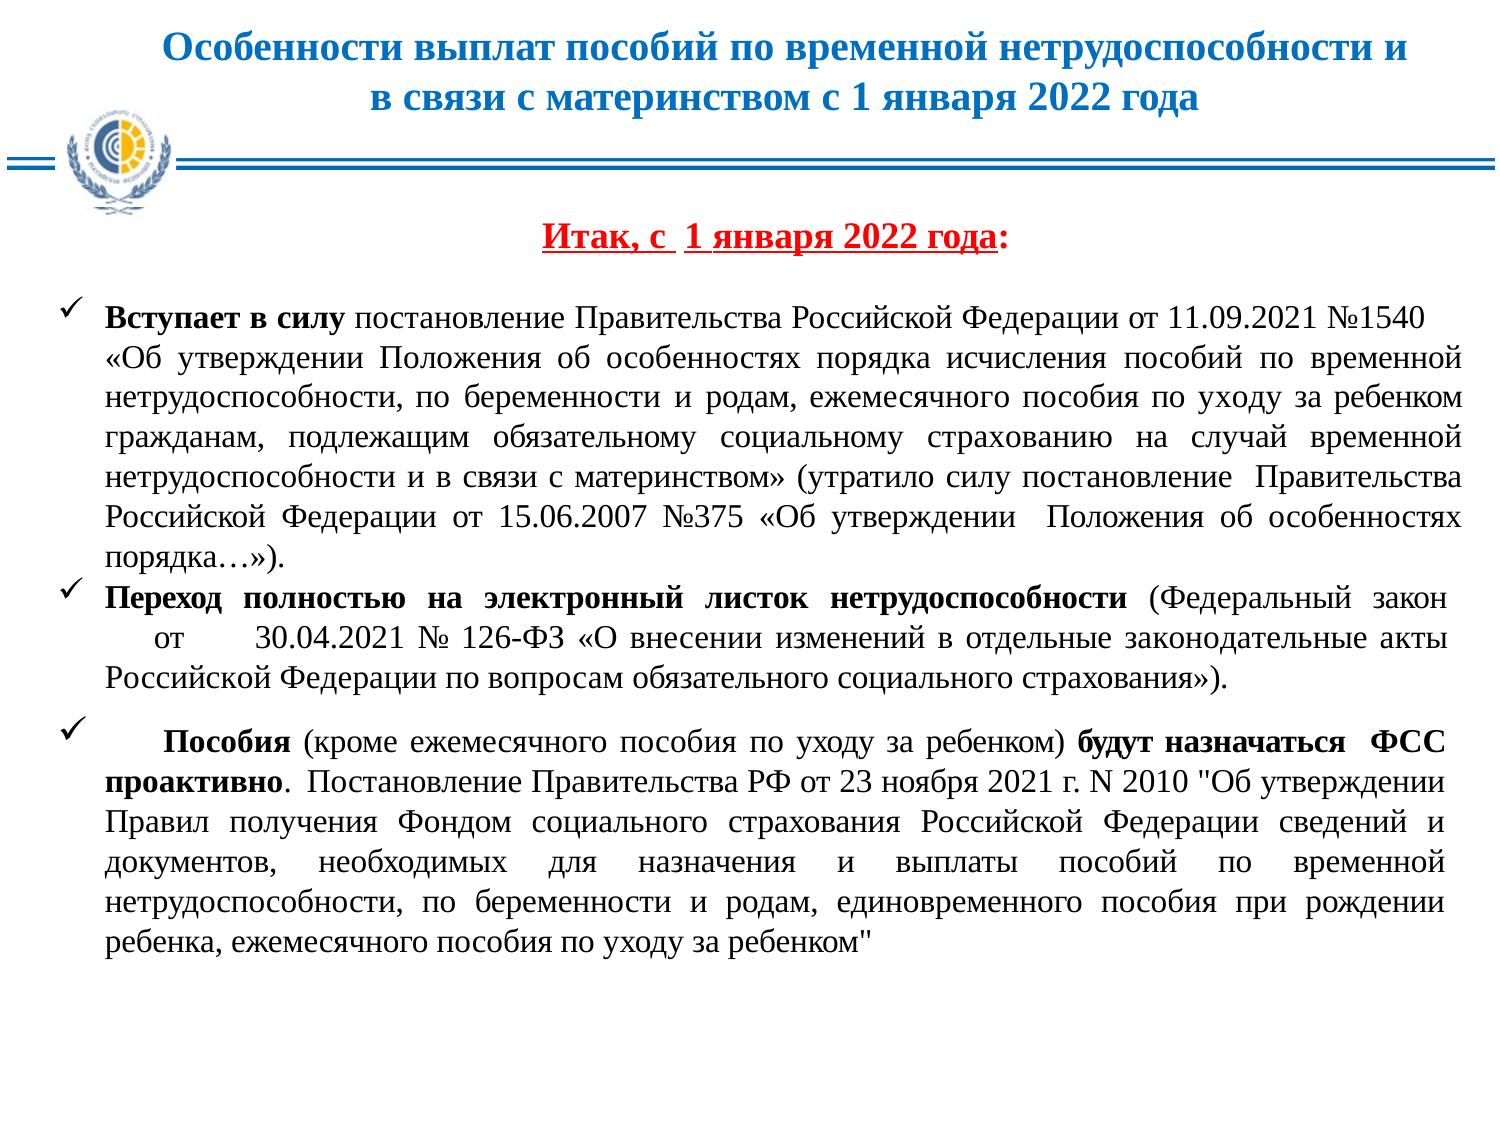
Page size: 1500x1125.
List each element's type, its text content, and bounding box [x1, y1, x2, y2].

title Особенности выплат пособий по временной нетрудоспособности и в связи с материнством с 1 января 2022 года [65, 16, 1447, 106]
text_box Переход полностью на электронный листок нетрудоспособности (Федеральный закон от 30.04.2021 № 126-ФЗ «О внесении изменений в отдельные законодательные акты Российской Федерации по вопросам обязательного социального страхования»). [55, 573, 1448, 696]
text_box Итак, с 1 января 2022 года: [300, 226, 1250, 257]
text_box Пособия (кроме ежемесячного пособия по уходу за ребенком) будут назначаться ФСС проактивно. Постановление Правительства РФ от 23 ноября 2021 г. N 2010 "Об утверждении Правил получения Фондом социального страхования Российской Федерации сведений и документов, необходимых для назначения и выплаты пособий по временной нетрудоспособности, по беременности и родам, единовременного пособия при рождении ребенка, ежемесячного пособия по уходу за ребенком" [55, 712, 1448, 960]
text_box Вступает в силу постановление Правительства Российской Федерации от 11.09.2021 №1540 «Об утверждении Положения об особенностях порядка исчисления пособий по временной нетрудоспособности, по беременности и родам, ежемесячного пособия по уходу за ребенком гражданам, подлежащим обязательному социальному страхованию на случай временной нетрудоспособности и в связи с материнством» (утратило силу постановление Правительства Российской Федерации от 15.06.2007 №375 «Об утверждении Положения об особенностях порядка…»). [55, 292, 1463, 575]
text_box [7, 108, 1496, 219]
